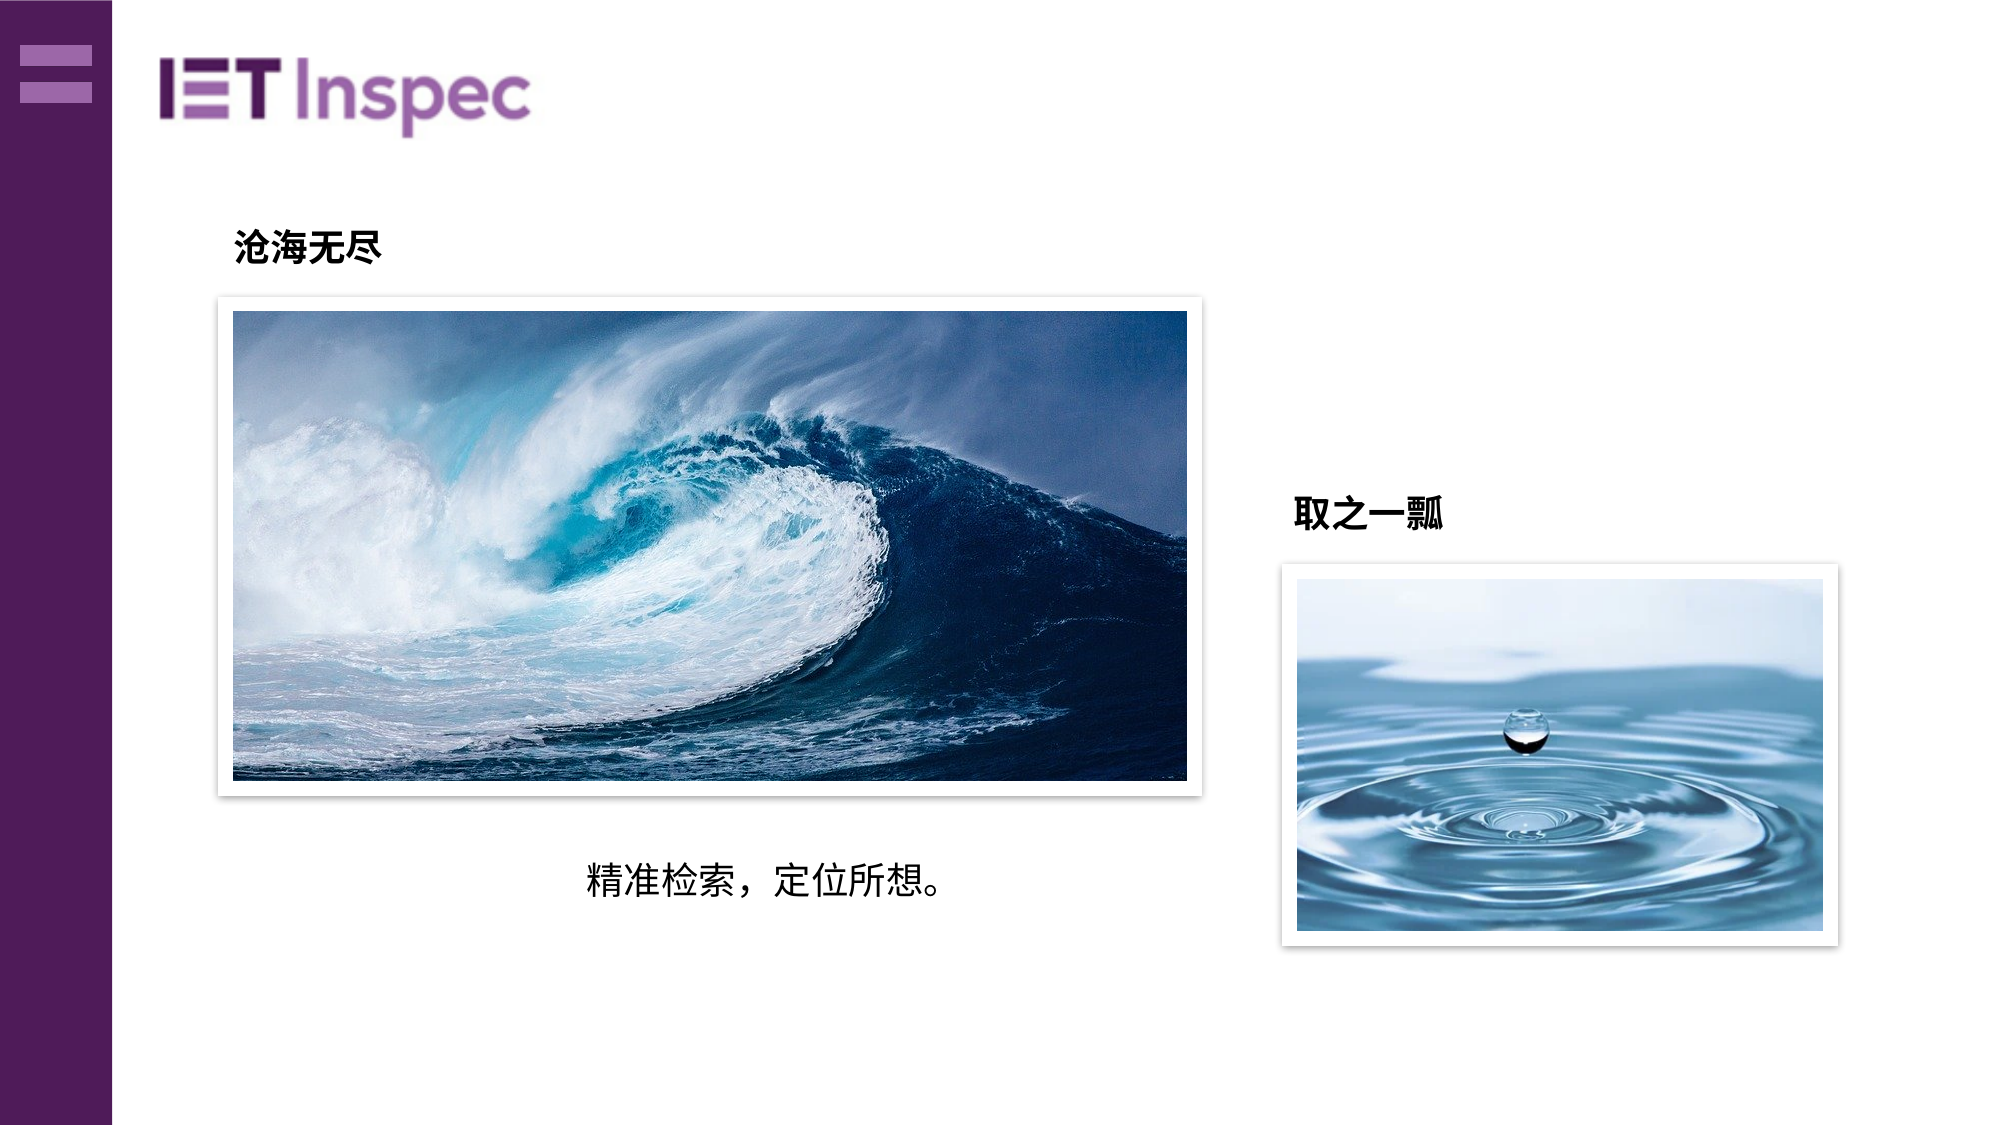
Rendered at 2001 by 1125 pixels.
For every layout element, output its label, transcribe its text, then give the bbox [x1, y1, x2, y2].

text_box 精准检索，定位所想。 [571, 849, 978, 910]
picture [232, 311, 1188, 782]
picture [20, 45, 92, 103]
picture [123, 33, 572, 149]
text_box 沧海无尽 [218, 216, 729, 277]
picture [1296, 578, 1824, 932]
text_box 取之一瓢 [1278, 483, 1789, 543]
